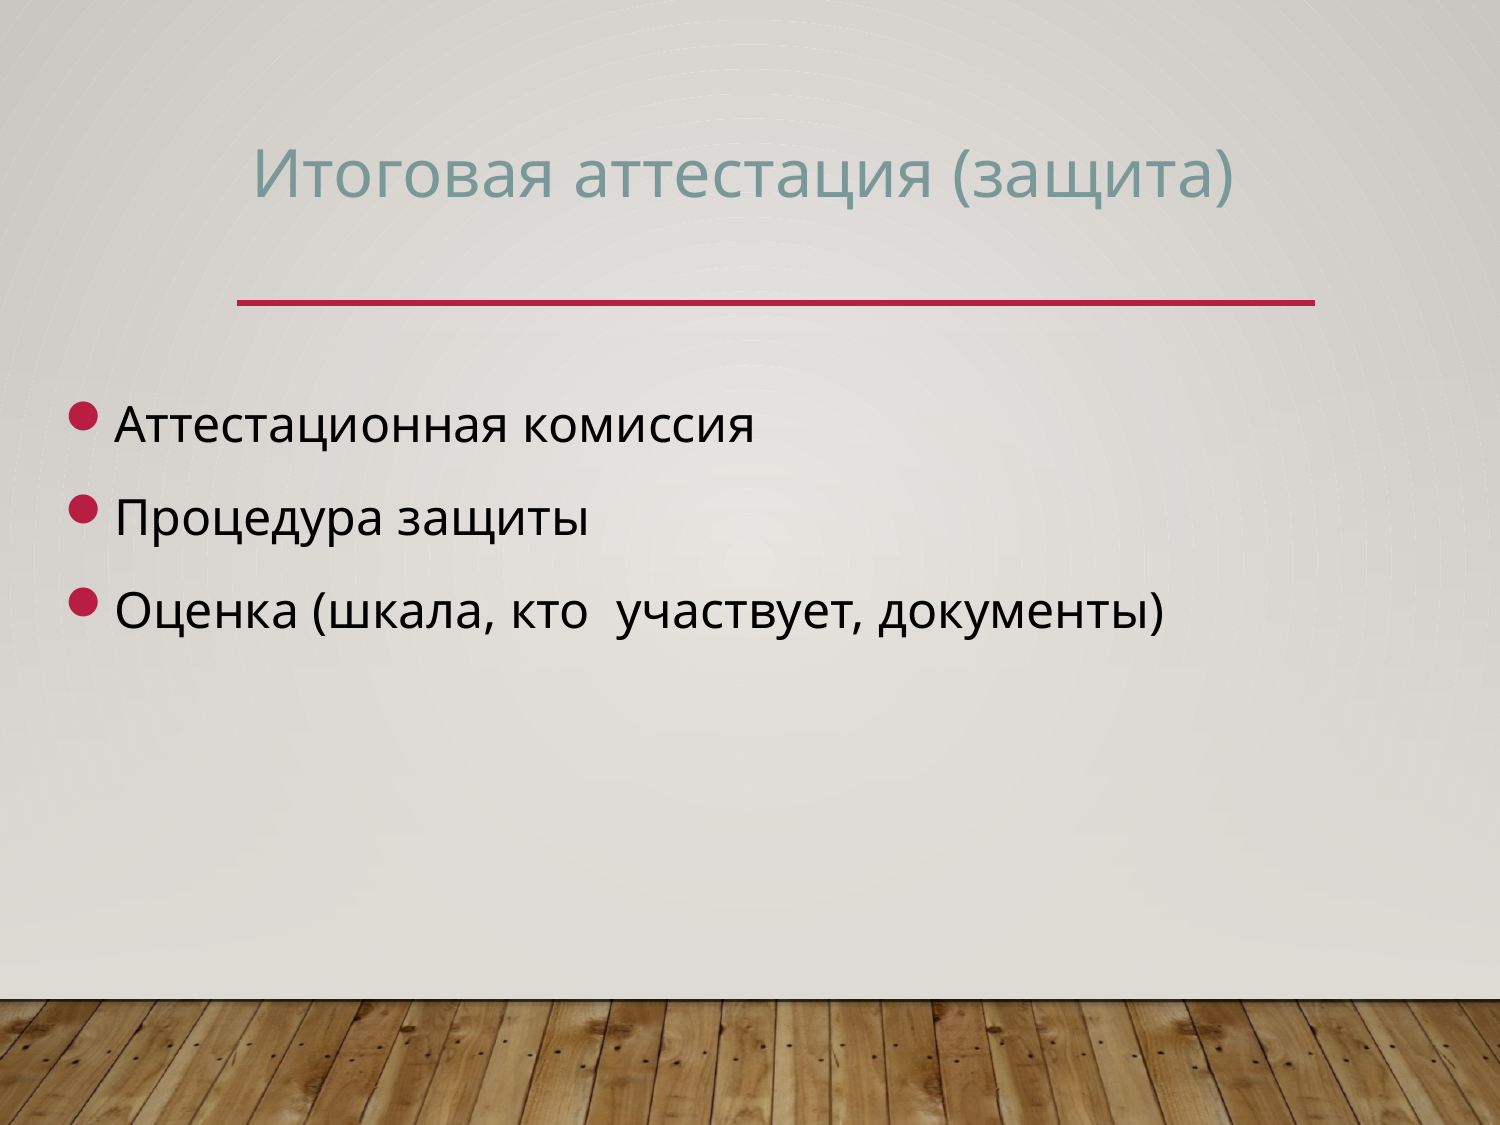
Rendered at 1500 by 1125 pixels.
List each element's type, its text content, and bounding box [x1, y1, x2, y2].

picture [0, 999, 1500, 1125]
title Итоговая аттестация (защита) [236, 132, 1315, 198]
list Аттестационная комиссия Процедура защиты Оценка (шкала, кто участвует, документы) [49, 198, 1500, 1001]
